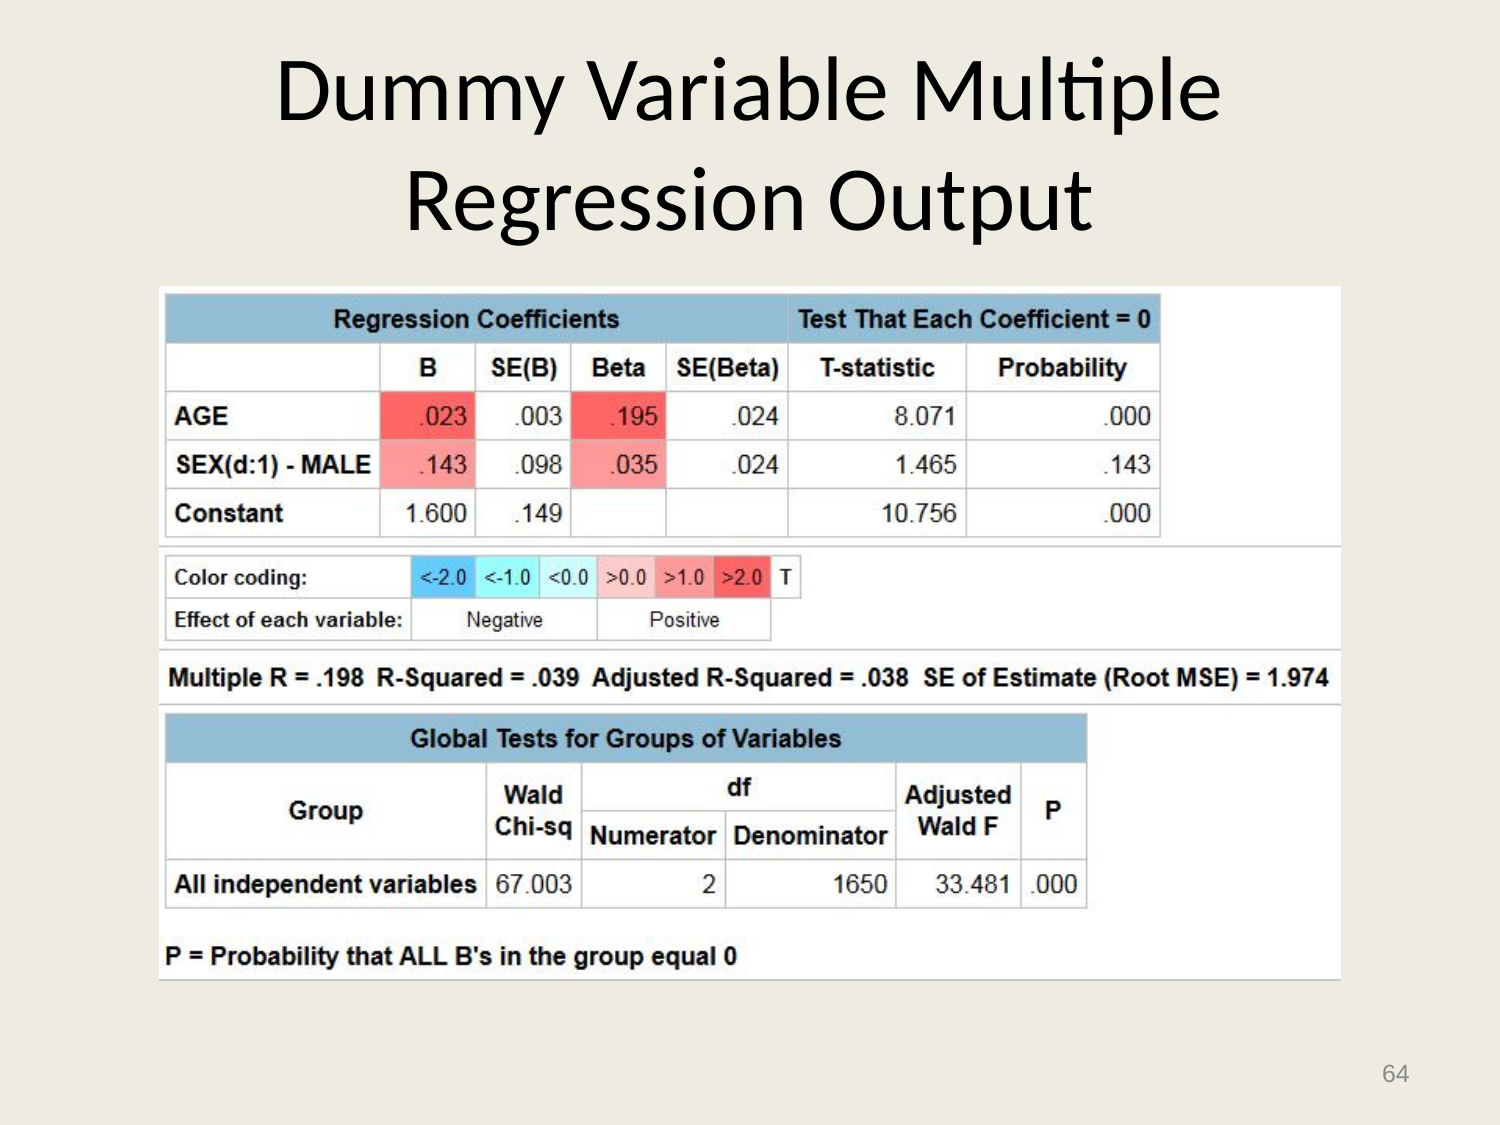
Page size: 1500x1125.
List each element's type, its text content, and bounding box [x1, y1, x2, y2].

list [159, 286, 1341, 981]
slide_number 64 [1074, 1042, 1425, 1103]
title Dummy Variable Multiple Regression Output [75, 45, 1425, 233]
